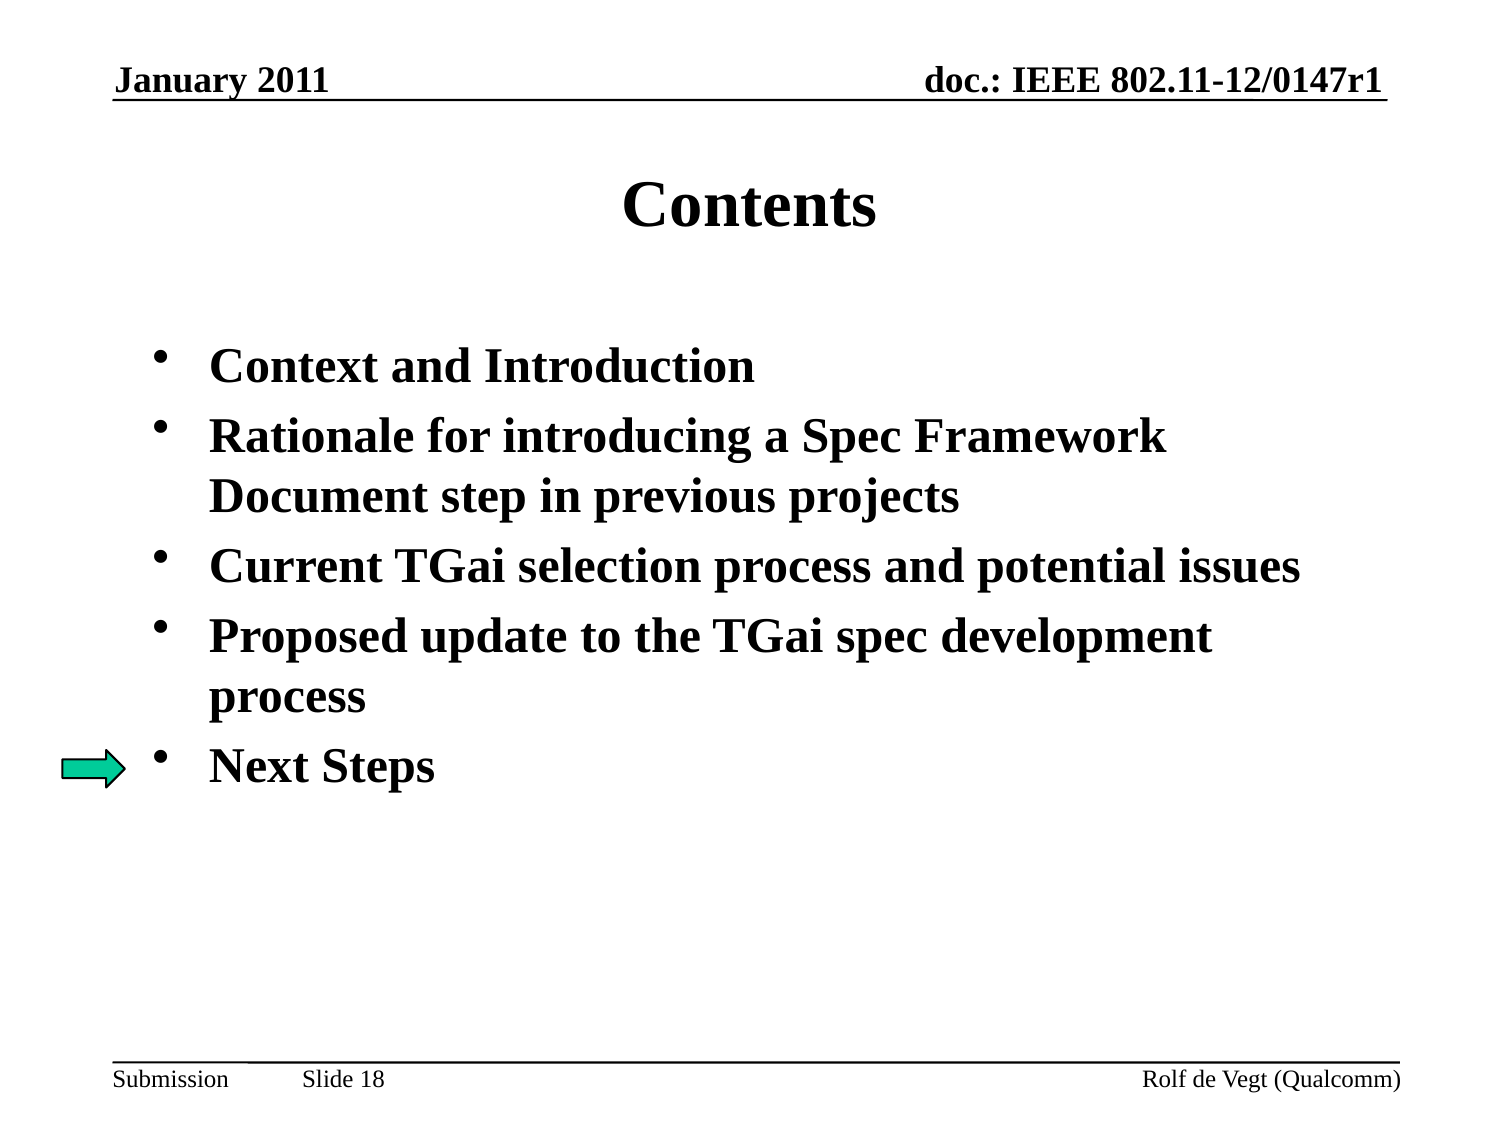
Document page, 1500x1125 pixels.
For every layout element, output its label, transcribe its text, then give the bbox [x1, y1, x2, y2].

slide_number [114, 54, 368, 101]
text_box [62, 750, 125, 788]
title Contents [112, 112, 1388, 288]
list Context and Introduction Rationale for introducing a Spec Framework Document step in previous projects Current TGai selection process and potential issues Proposed update to the TGai spec development process Next Steps [137, 324, 1388, 1001]
footer Rolf de Vegt (Qualcomm) [1138, 1061, 1402, 1093]
slide_number Slide 18 [299, 1062, 388, 1093]
